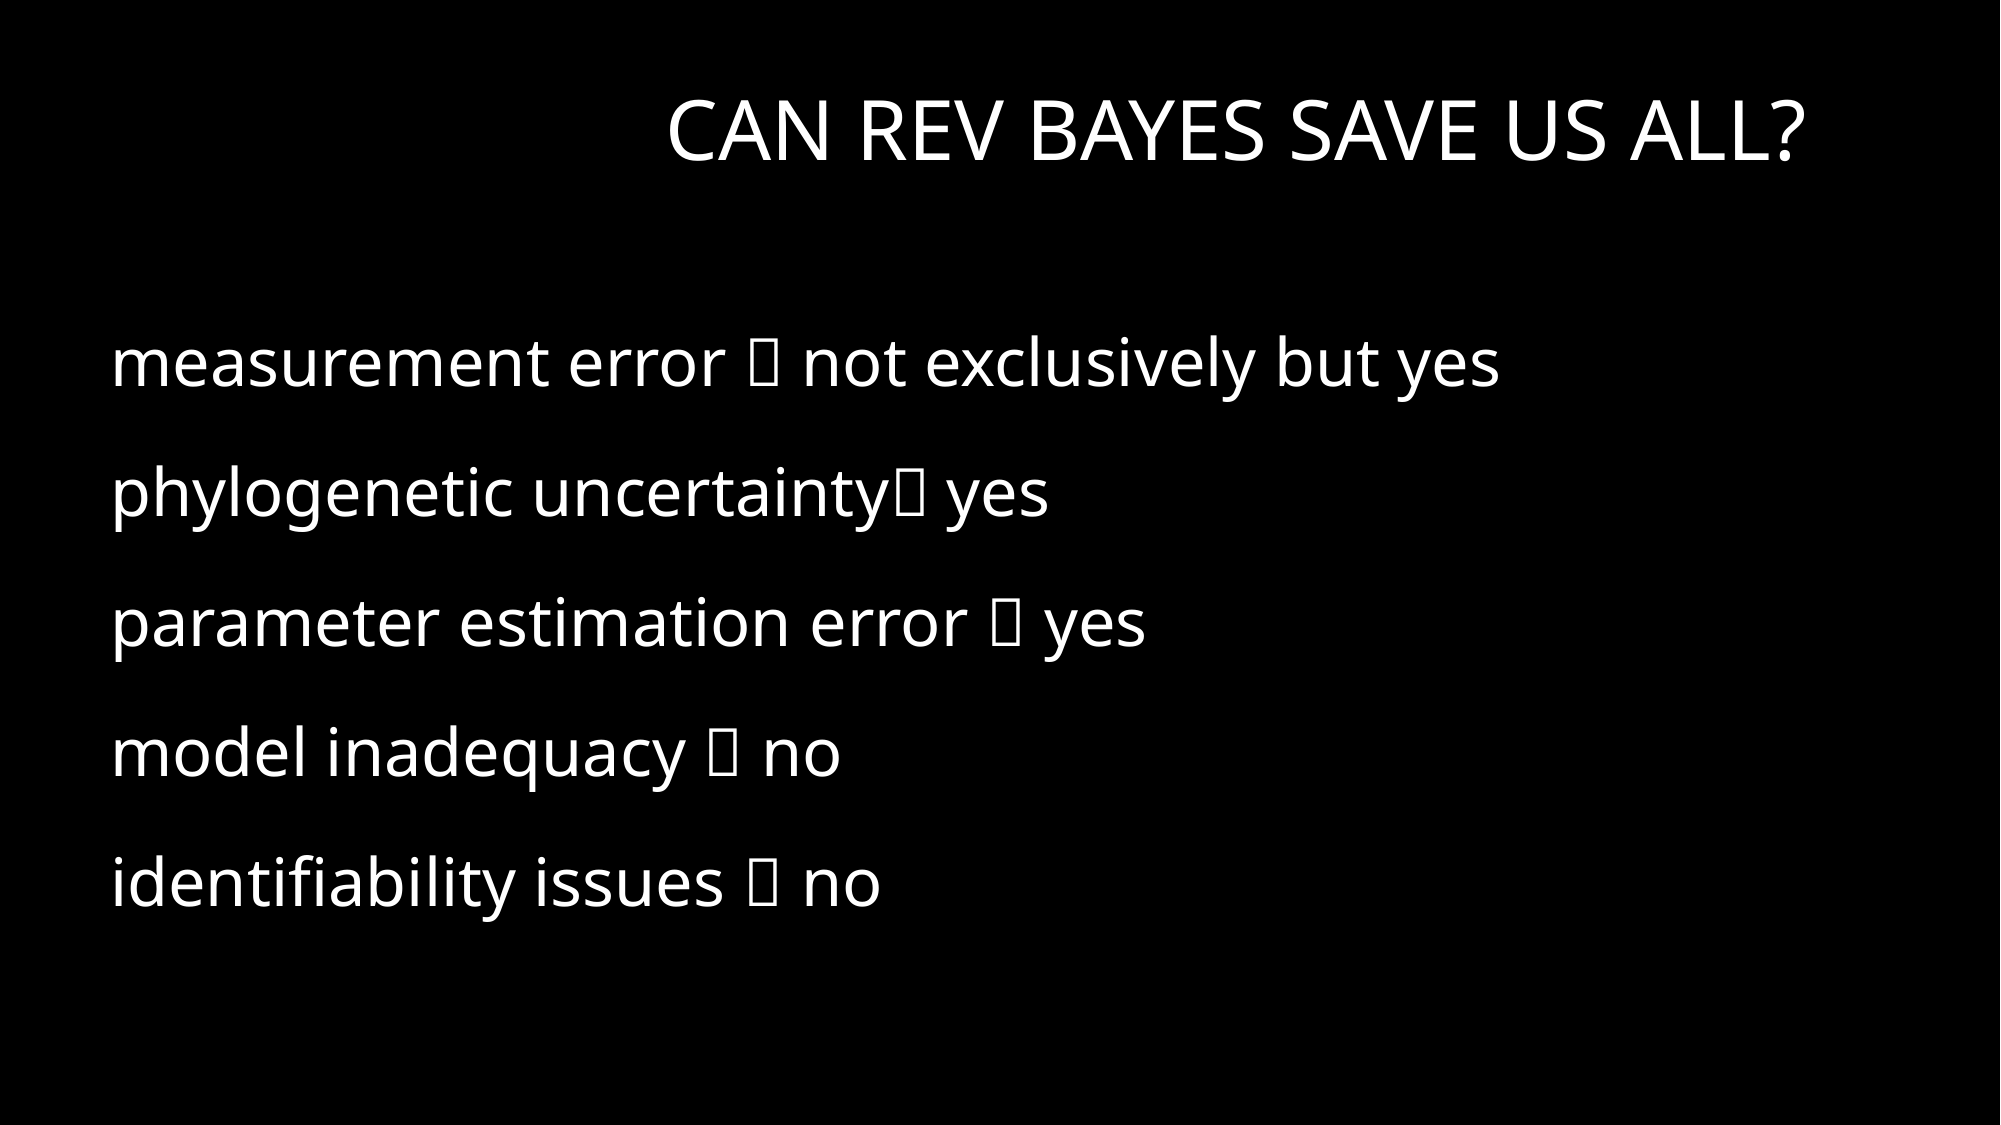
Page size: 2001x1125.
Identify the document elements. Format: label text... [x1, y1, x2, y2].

text_box measurement error  not exclusively but yes phylogenetic uncertainty yes parameter estimation error  yes model inadequacy  no identifiability issues  no [95, 312, 1700, 1057]
title Can Rev Bayes save us all? [410, 27, 1823, 240]
